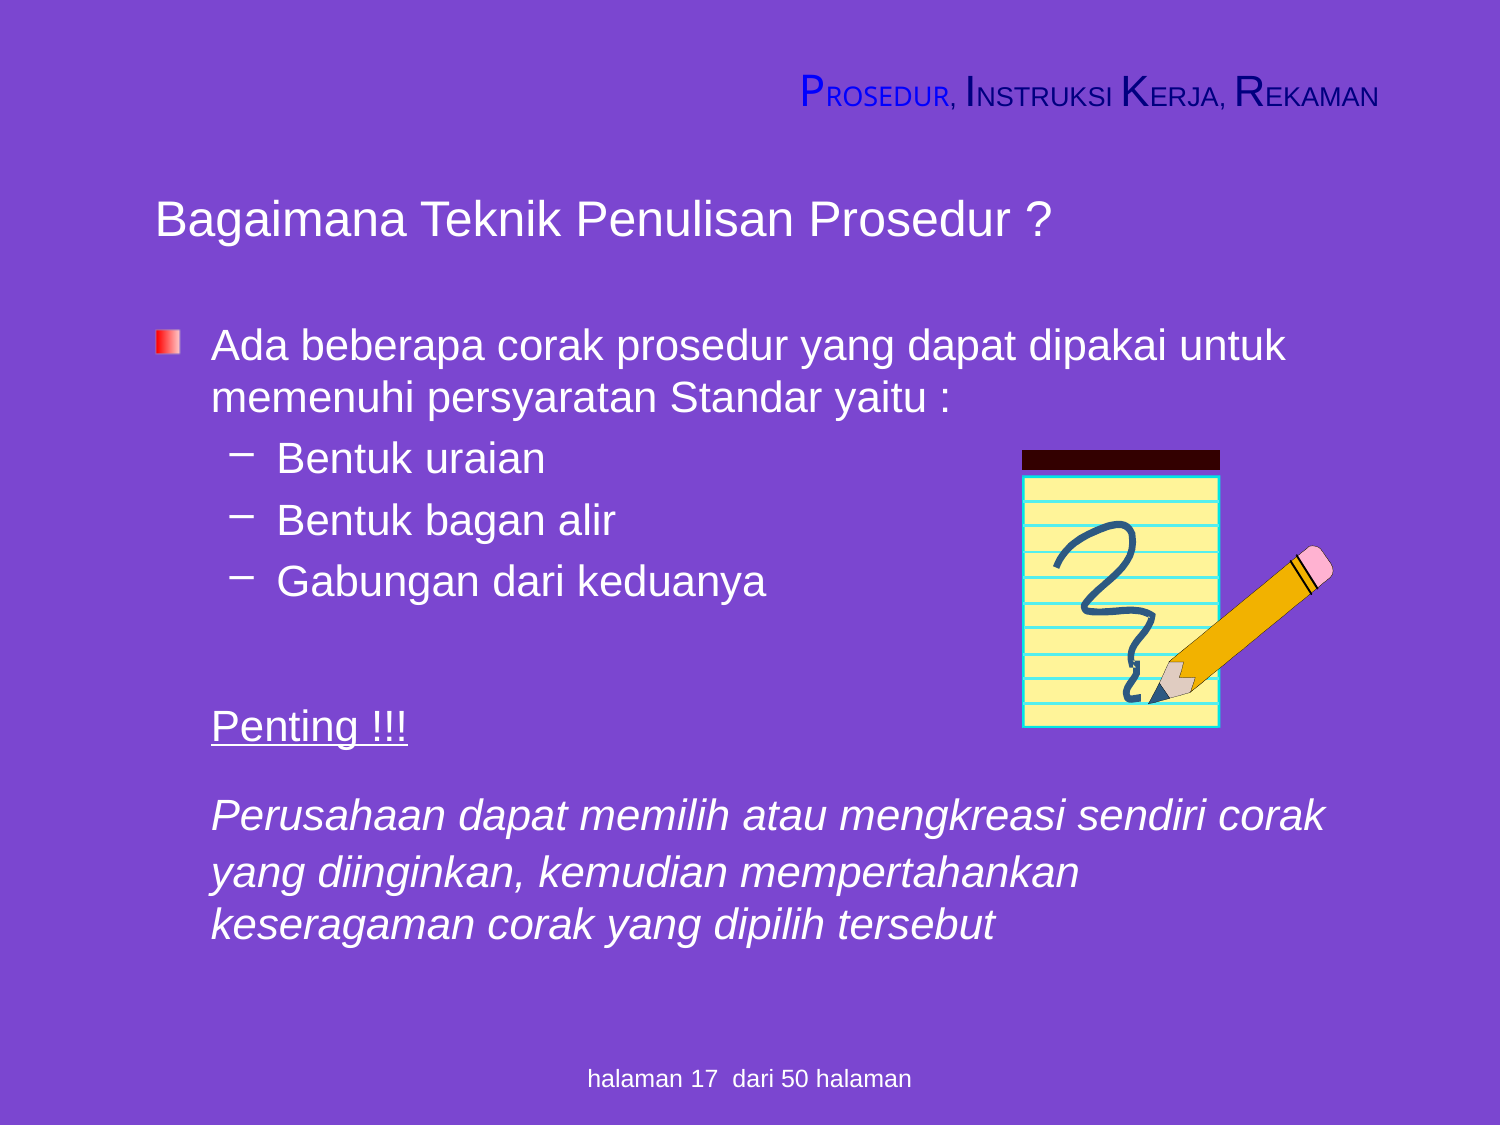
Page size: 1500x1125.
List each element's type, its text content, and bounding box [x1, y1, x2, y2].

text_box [1021, 449, 1335, 728]
footer halaman 17 dari 50 halaman [512, 1024, 988, 1101]
picture [154, 328, 183, 357]
list Bagaimana Teknik Penulisan Prosedur ? Ada beberapa corak prosedur yang dapat dipakai untuk memenuhi persyaratan Standar yaitu : Bentuk uraian Bentuk bagan alir Gabungan dari keduanya Penting !!! Perusahaan dapat memilih atau mengkreasi sendiri corak yang diinginkan, kemudian mempertahankan keseragaman corak yang dipilih tersebut [134, 176, 1366, 965]
text_box PROSEDUR, INSTRUKSI KERJA, REKAMAN [119, 48, 1395, 129]
